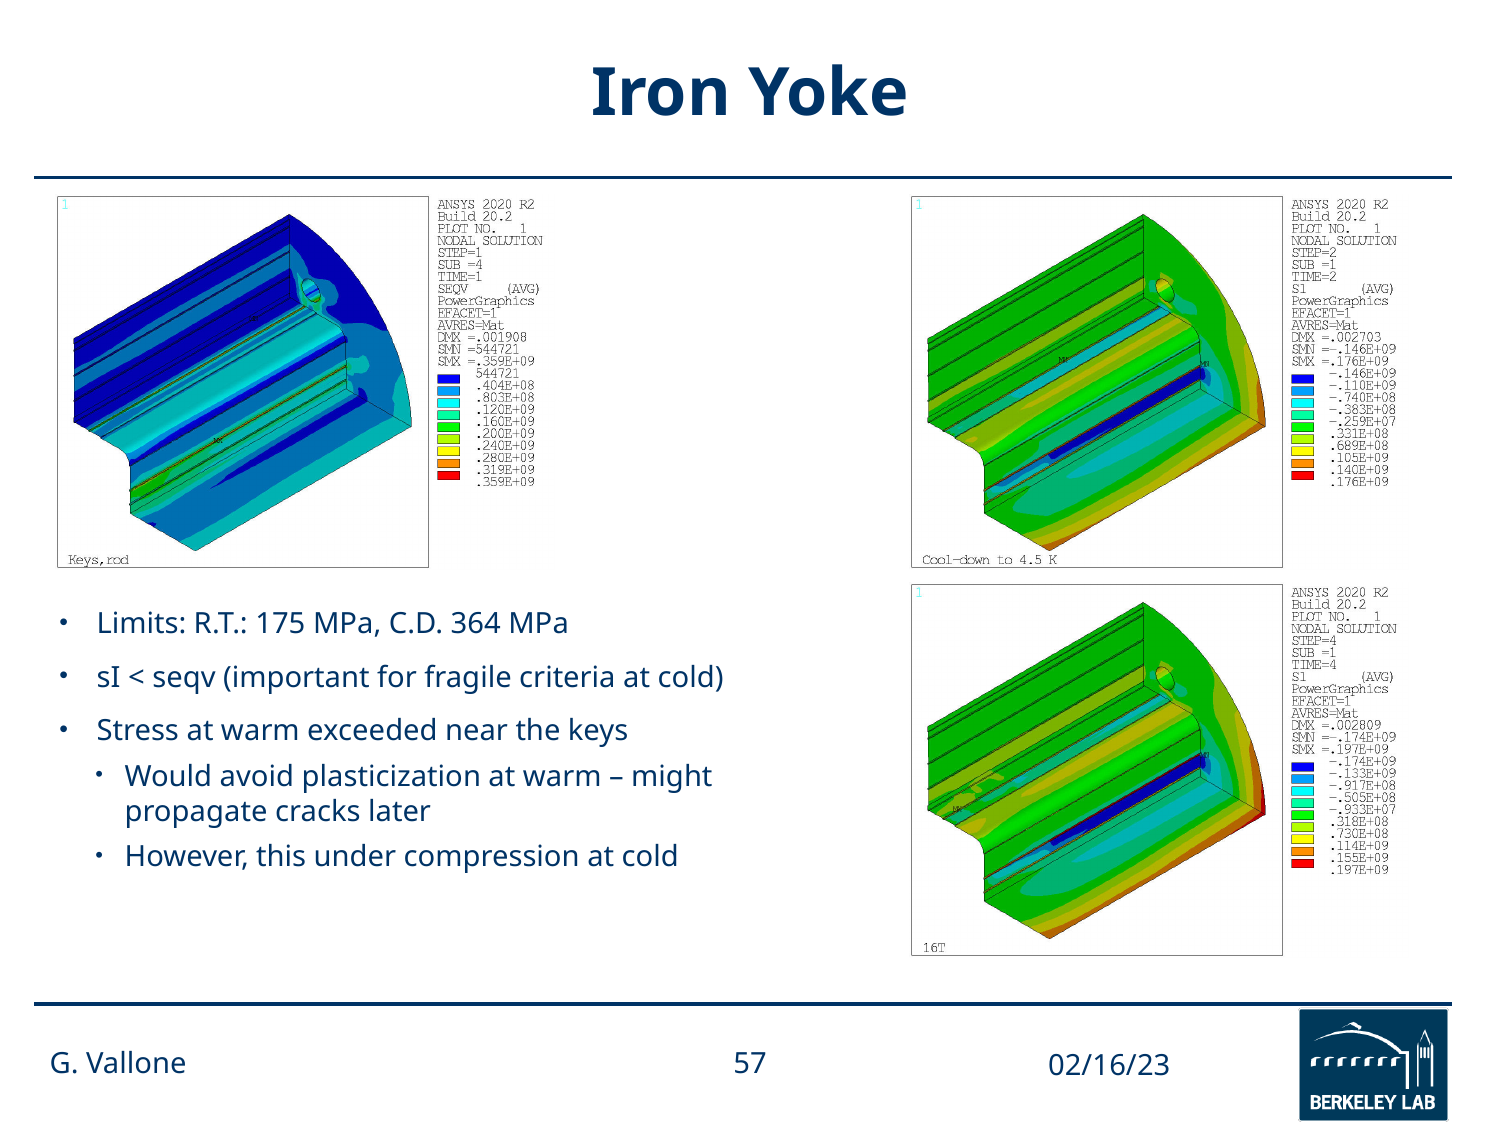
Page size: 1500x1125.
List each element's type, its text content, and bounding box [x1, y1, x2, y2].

picture [909, 581, 1409, 958]
picture [55, 194, 555, 571]
footer G. Vallone [34, 1034, 510, 1095]
picture [909, 194, 1409, 571]
title Iron Yoke [111, 29, 1389, 148]
list Limits: R.T.: 175 MPa, C.D. 364 MPa sI < seqv (important for fragile criteria at cold) Stress at warm exceeded near the keys Would avoid plasticization at warm – might propagate cracks later However, this under compression at cold [34, 596, 817, 1004]
slide_number 57 [575, 1034, 925, 1095]
picture [1293, 1006, 1452, 1125]
